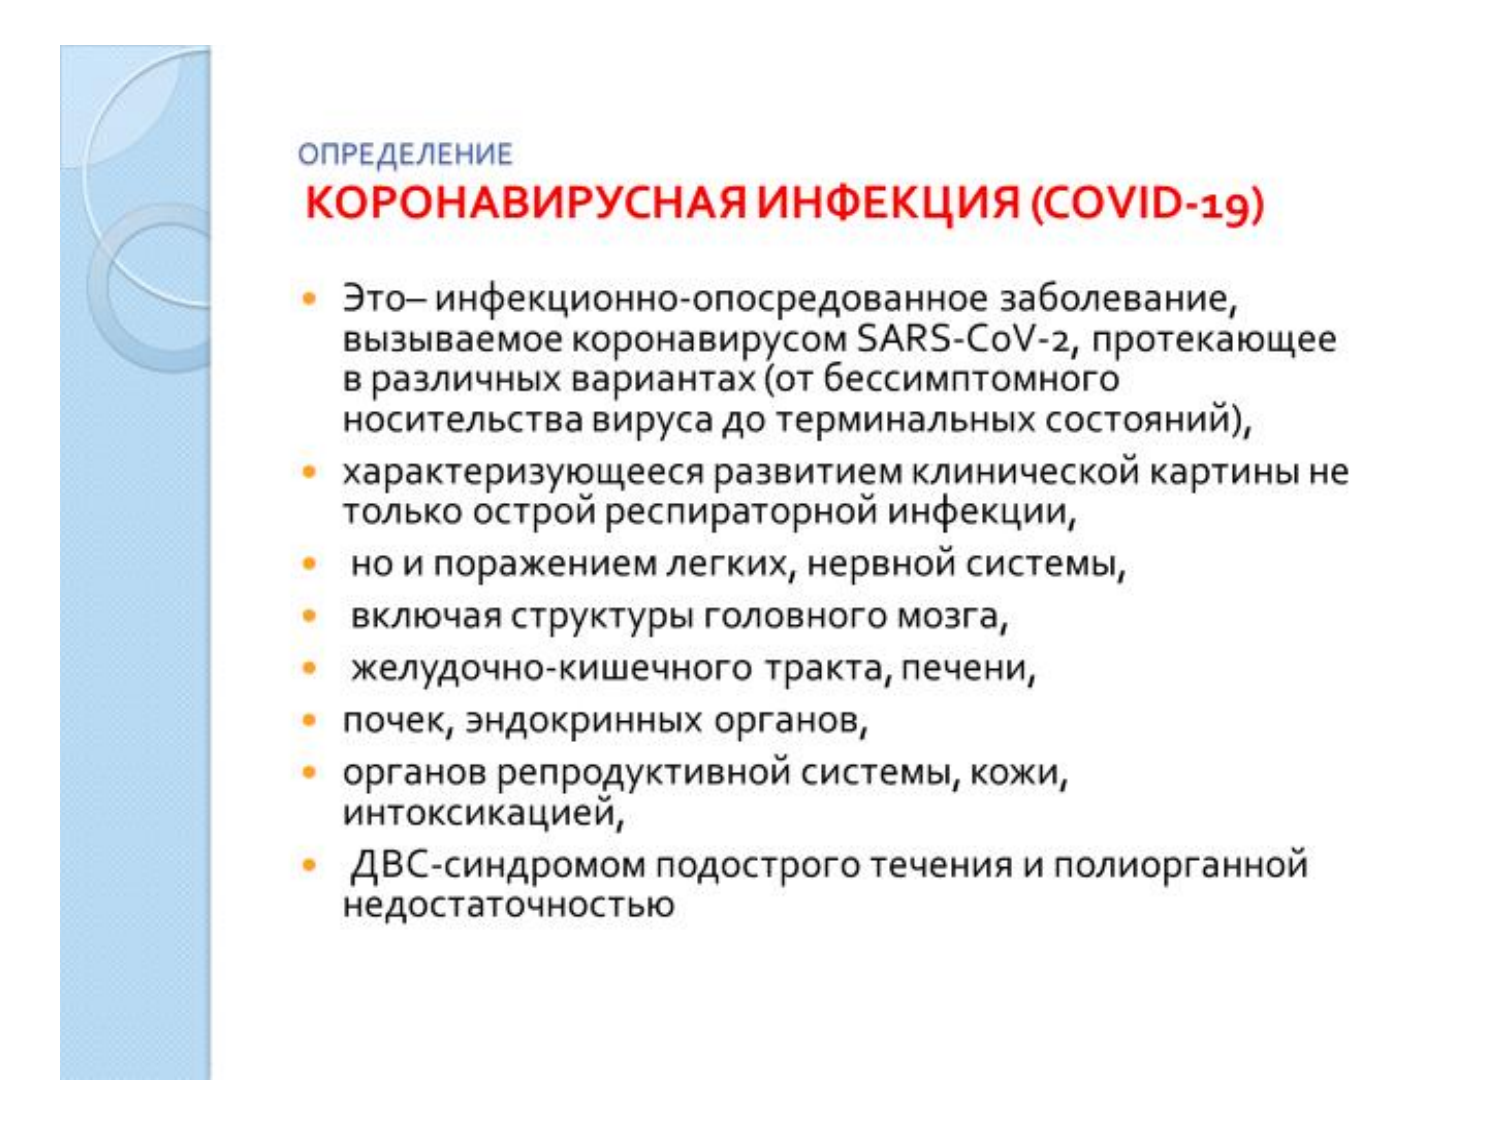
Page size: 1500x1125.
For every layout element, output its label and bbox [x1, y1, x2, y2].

picture [60, 44, 1426, 1081]
